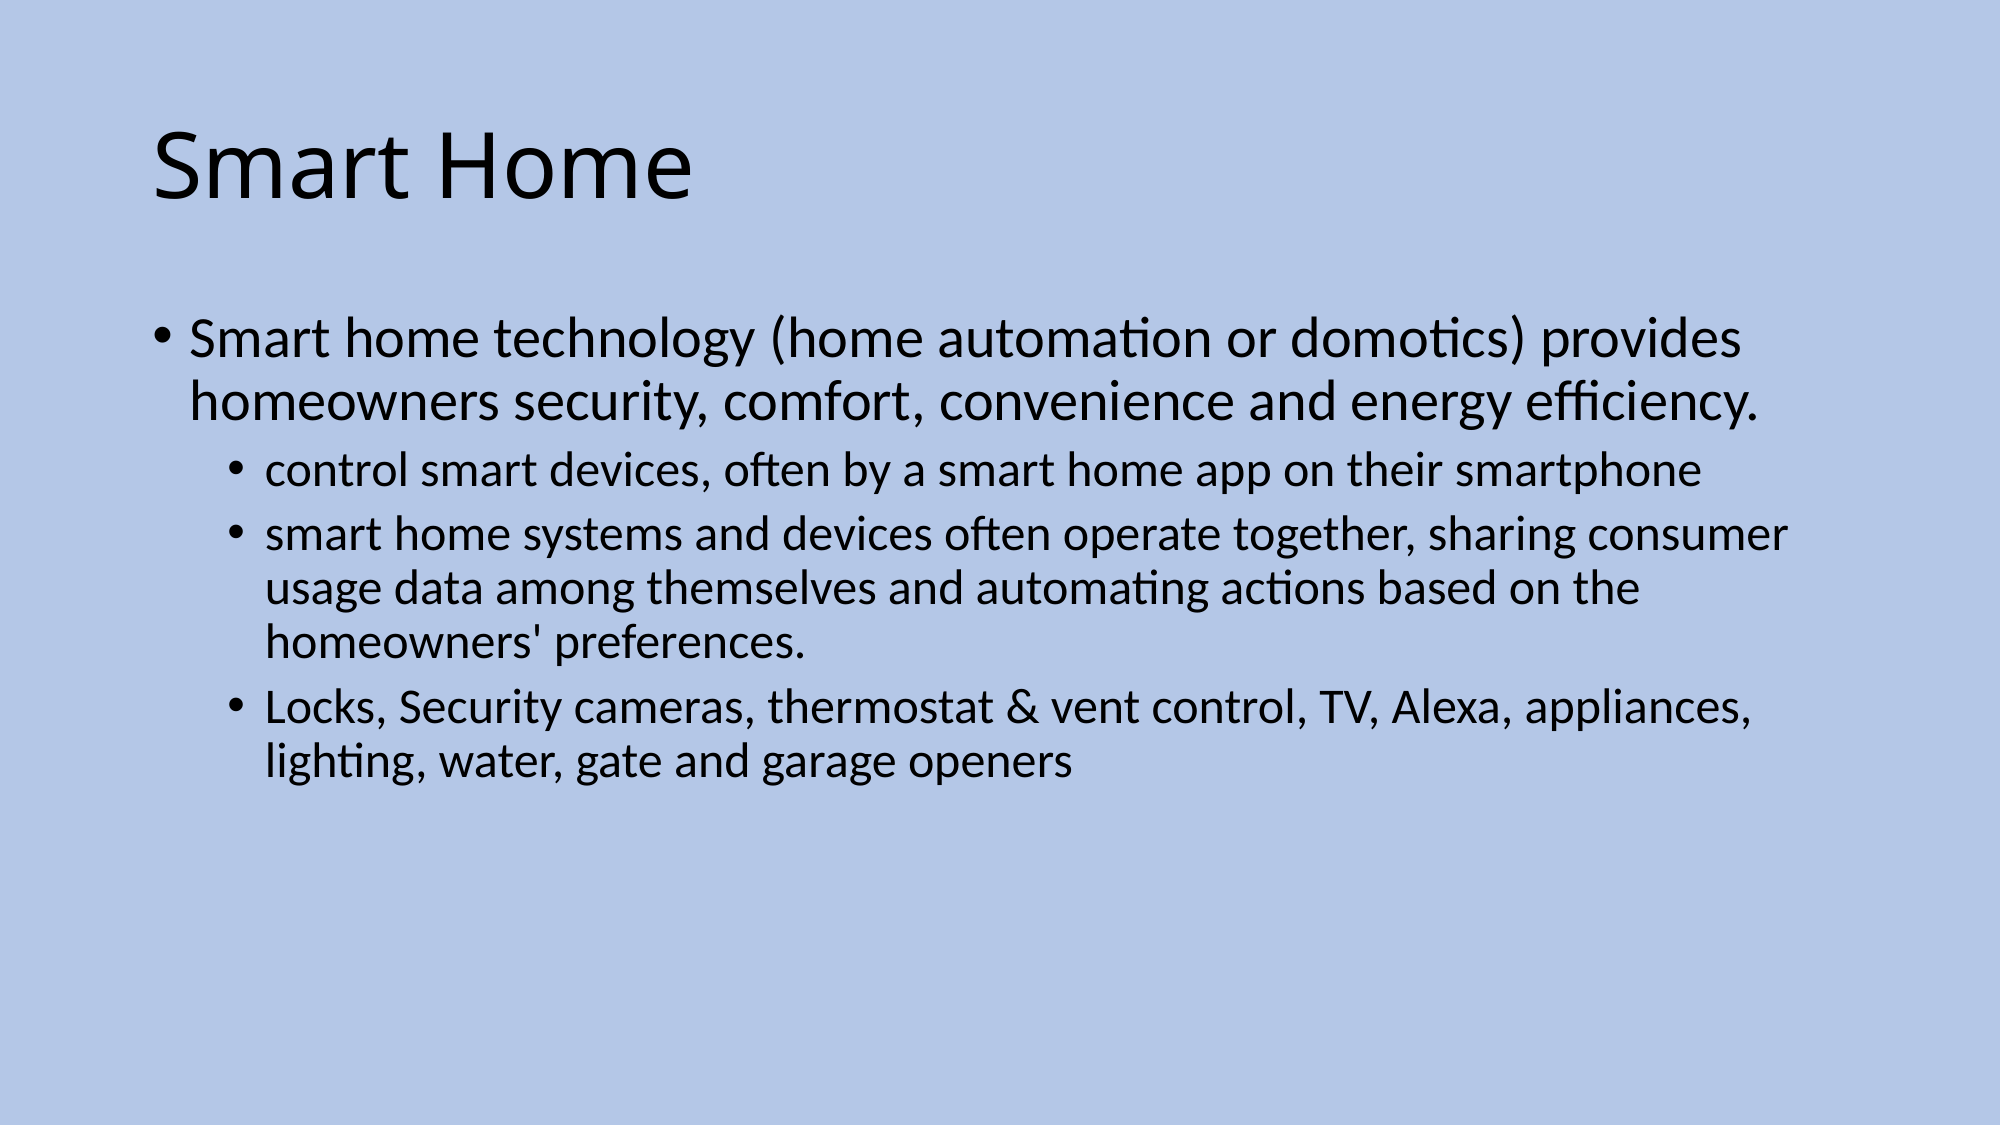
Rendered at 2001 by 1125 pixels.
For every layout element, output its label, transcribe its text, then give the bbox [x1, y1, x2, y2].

list Smart home technology (home automation or domotics) provides homeowners security, comfort, convenience and energy efficiency. control smart devices, often by a smart home app on their smartphone smart home systems and devices often operate together, sharing consumer usage data among themselves and automating actions based on the homeowners' preferences. Locks, Security cameras, thermostat & vent control, TV, Alexa, appliances, lighting, water, gate and garage openers [137, 299, 1863, 1014]
title Smart Home [137, 59, 1863, 278]
